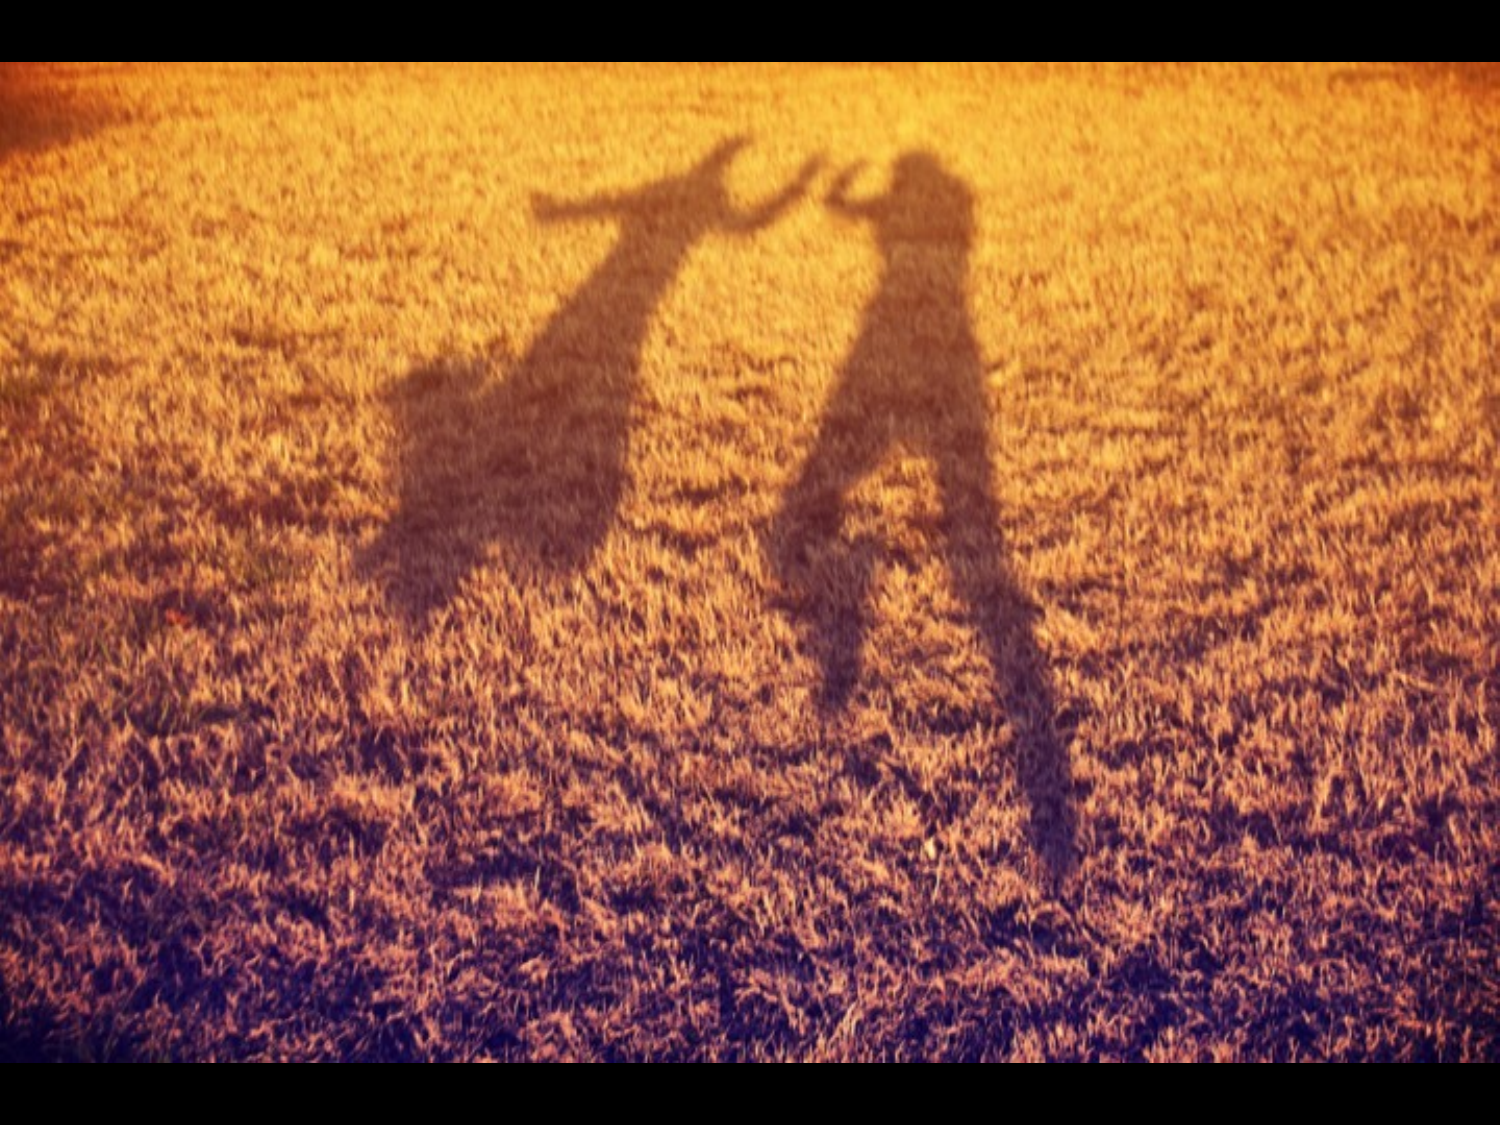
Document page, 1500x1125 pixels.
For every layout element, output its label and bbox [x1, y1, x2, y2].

picture [0, 62, 1500, 1063]
